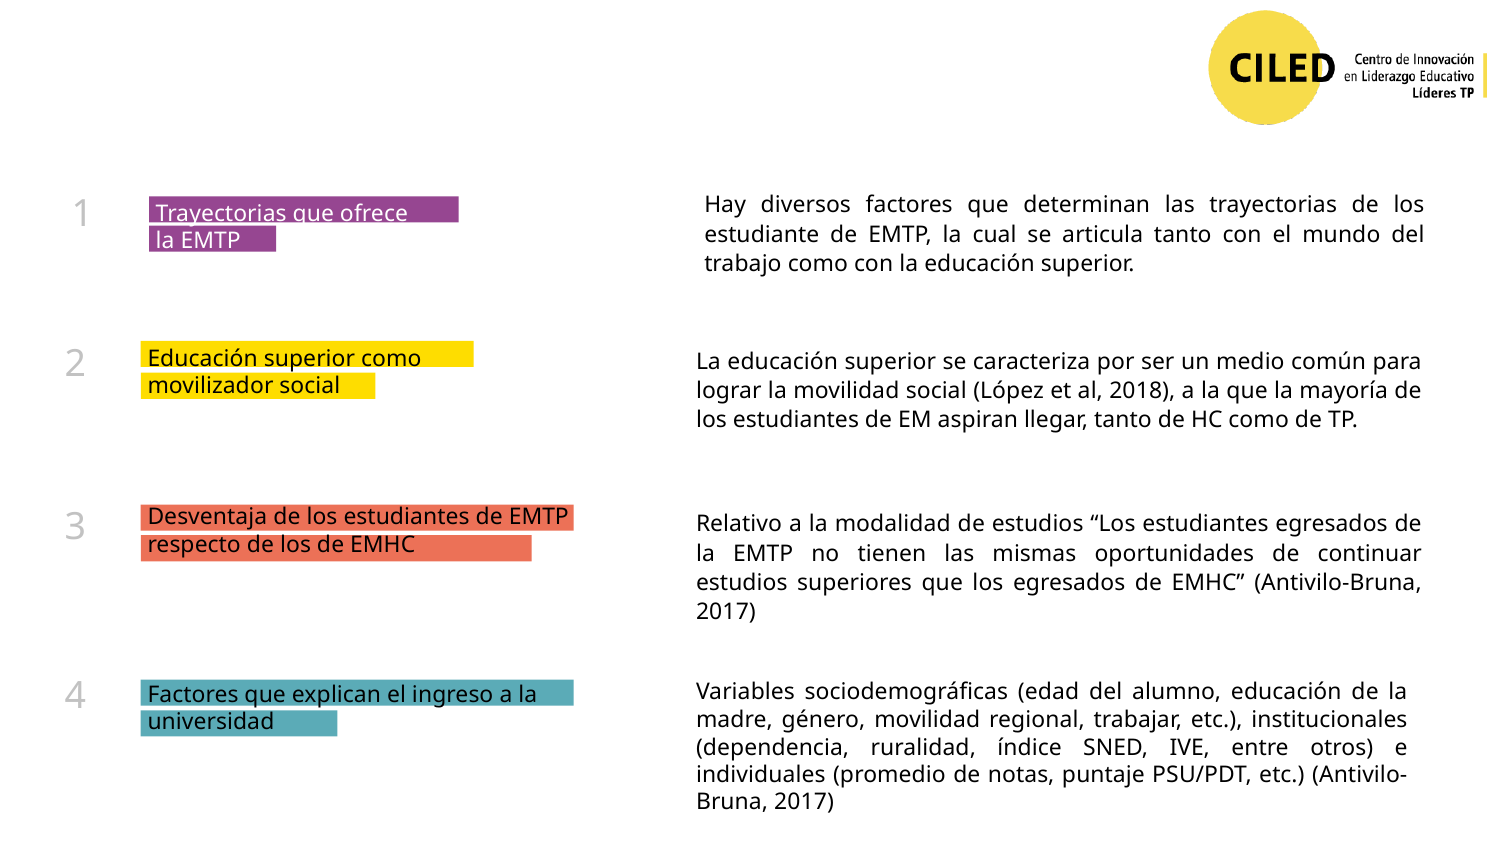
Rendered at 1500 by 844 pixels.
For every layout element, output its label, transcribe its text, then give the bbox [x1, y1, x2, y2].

text_box Hay diversos factores que determinan las trayectorias de los estudiante de EMTP, la cual se articula tanto con el mundo del trabajo como con la educación superior. [689, 173, 1441, 292]
text_box La educación superior se caracteriza por ser un medio común para lograr la movilidad social (López et al, 2018), a la que la mayoría de los estudiantes de EM aspiran llegar, tanto de HC como de TP. [681, 329, 1438, 448]
text_box Desventaja de los estudiantes de EMTP respecto de los de EMHC [132, 486, 621, 572]
text_box Trayectorias que ofrece la EMTP [140, 183, 665, 296]
text_box 4 [49, 655, 88, 731]
text_box Variables sociodemográficas (edad del alumno, educación de la madre, género, movilidad regional, trabajar, etc.), institucionales (dependencia, ruralidad, índice SNED, IVE, entre otros) e individuales (promedio de notas, puntaje PSU/PDT, etc.) (Antivilo-Bruna, 2017) [681, 662, 1424, 832]
text_box 1 [56, 174, 95, 250]
text_box 2 [49, 324, 88, 400]
text_box Factores que explican el ingreso a la universidad [132, 664, 580, 750]
picture [1208, 10, 1487, 125]
text_box Relativo a la modalidad de estudios “Los estudiantes egresados de la EMTP no tienen las mismas oportunidades de continuar estudios superiores que los egresados de EMHC” (Antivilo-Bruna, 2017) [681, 491, 1438, 640]
text_box 3 [49, 486, 88, 562]
text_box Educación superior como movilizador social [132, 328, 507, 441]
